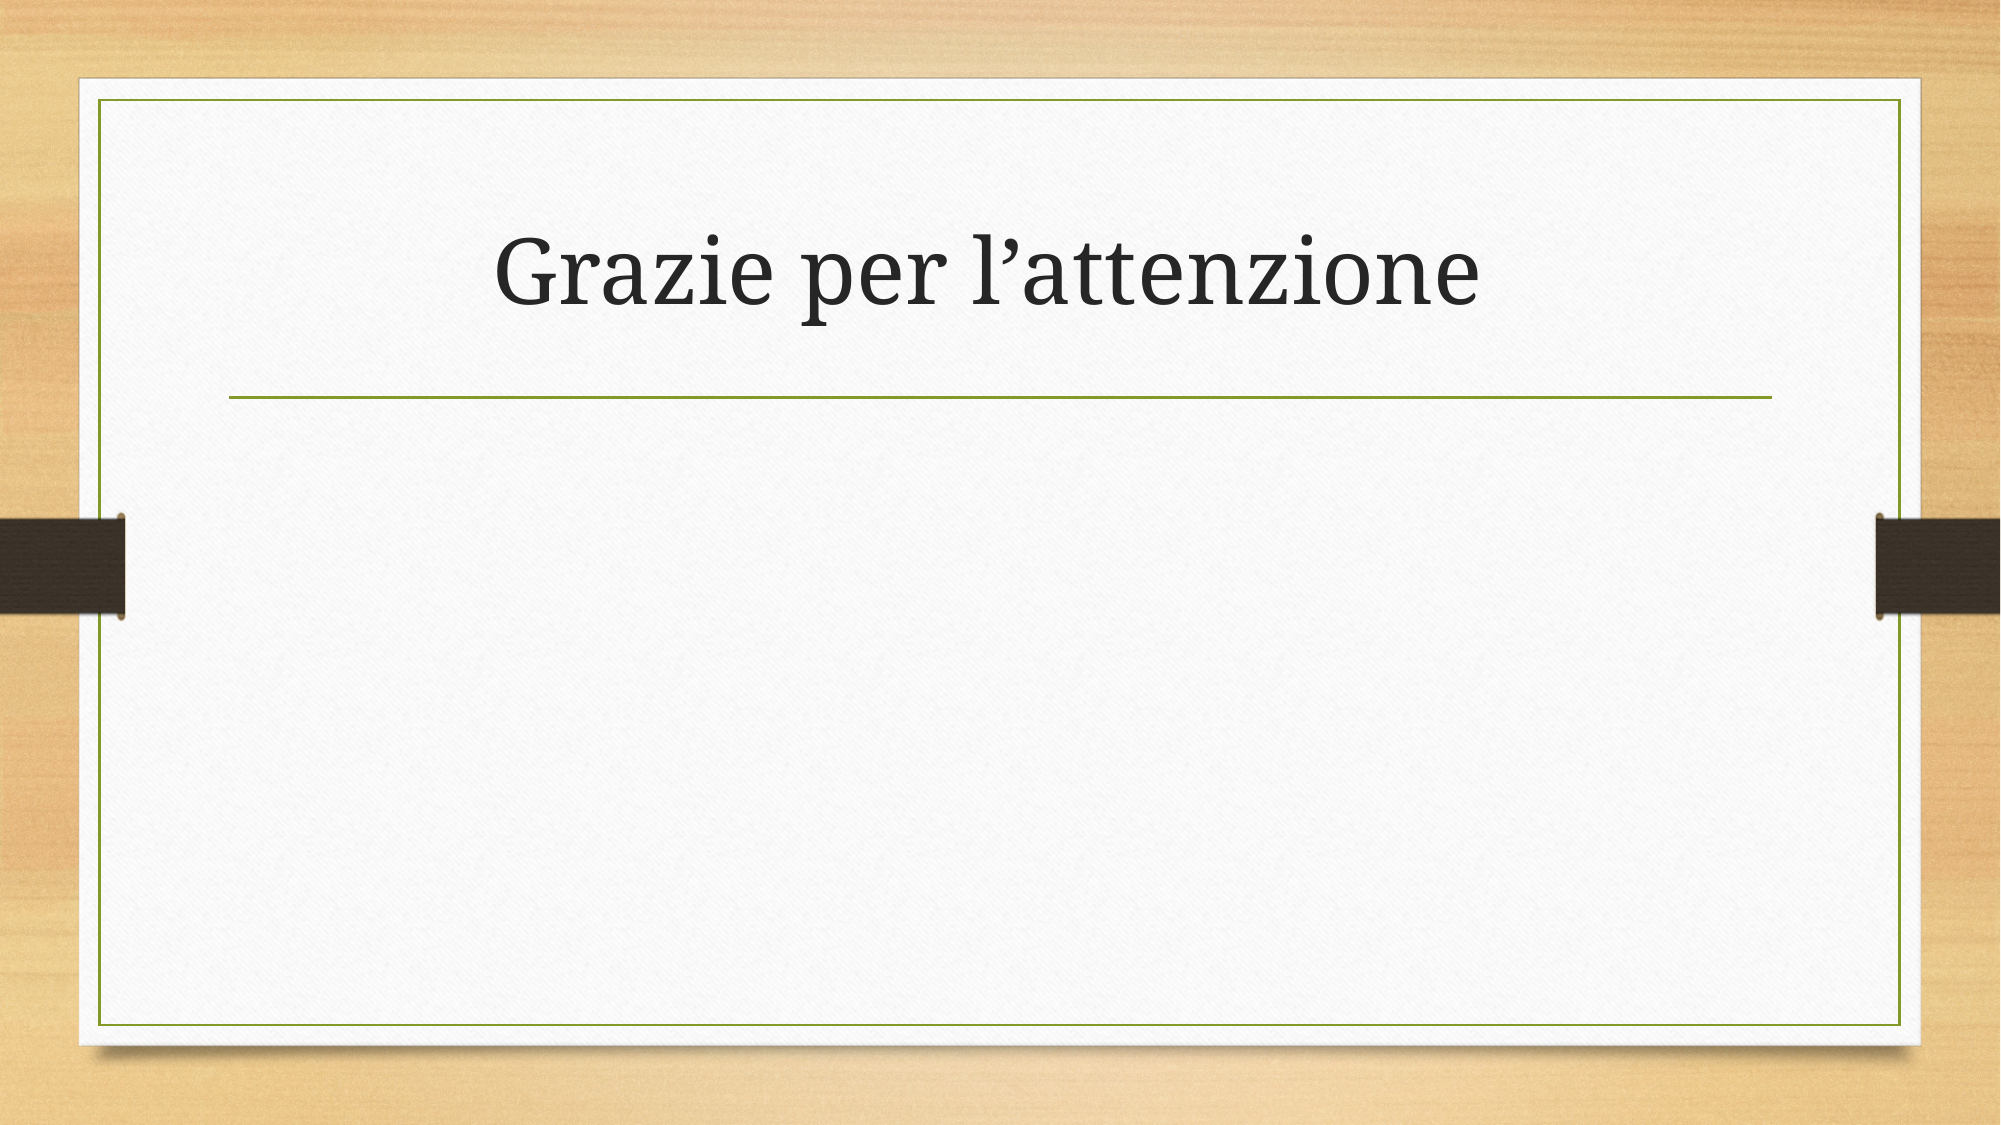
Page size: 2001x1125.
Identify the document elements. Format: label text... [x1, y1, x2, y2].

title Grazie per l’attenzione [212, 161, 1788, 375]
picture [0, 0, 2001, 1125]
